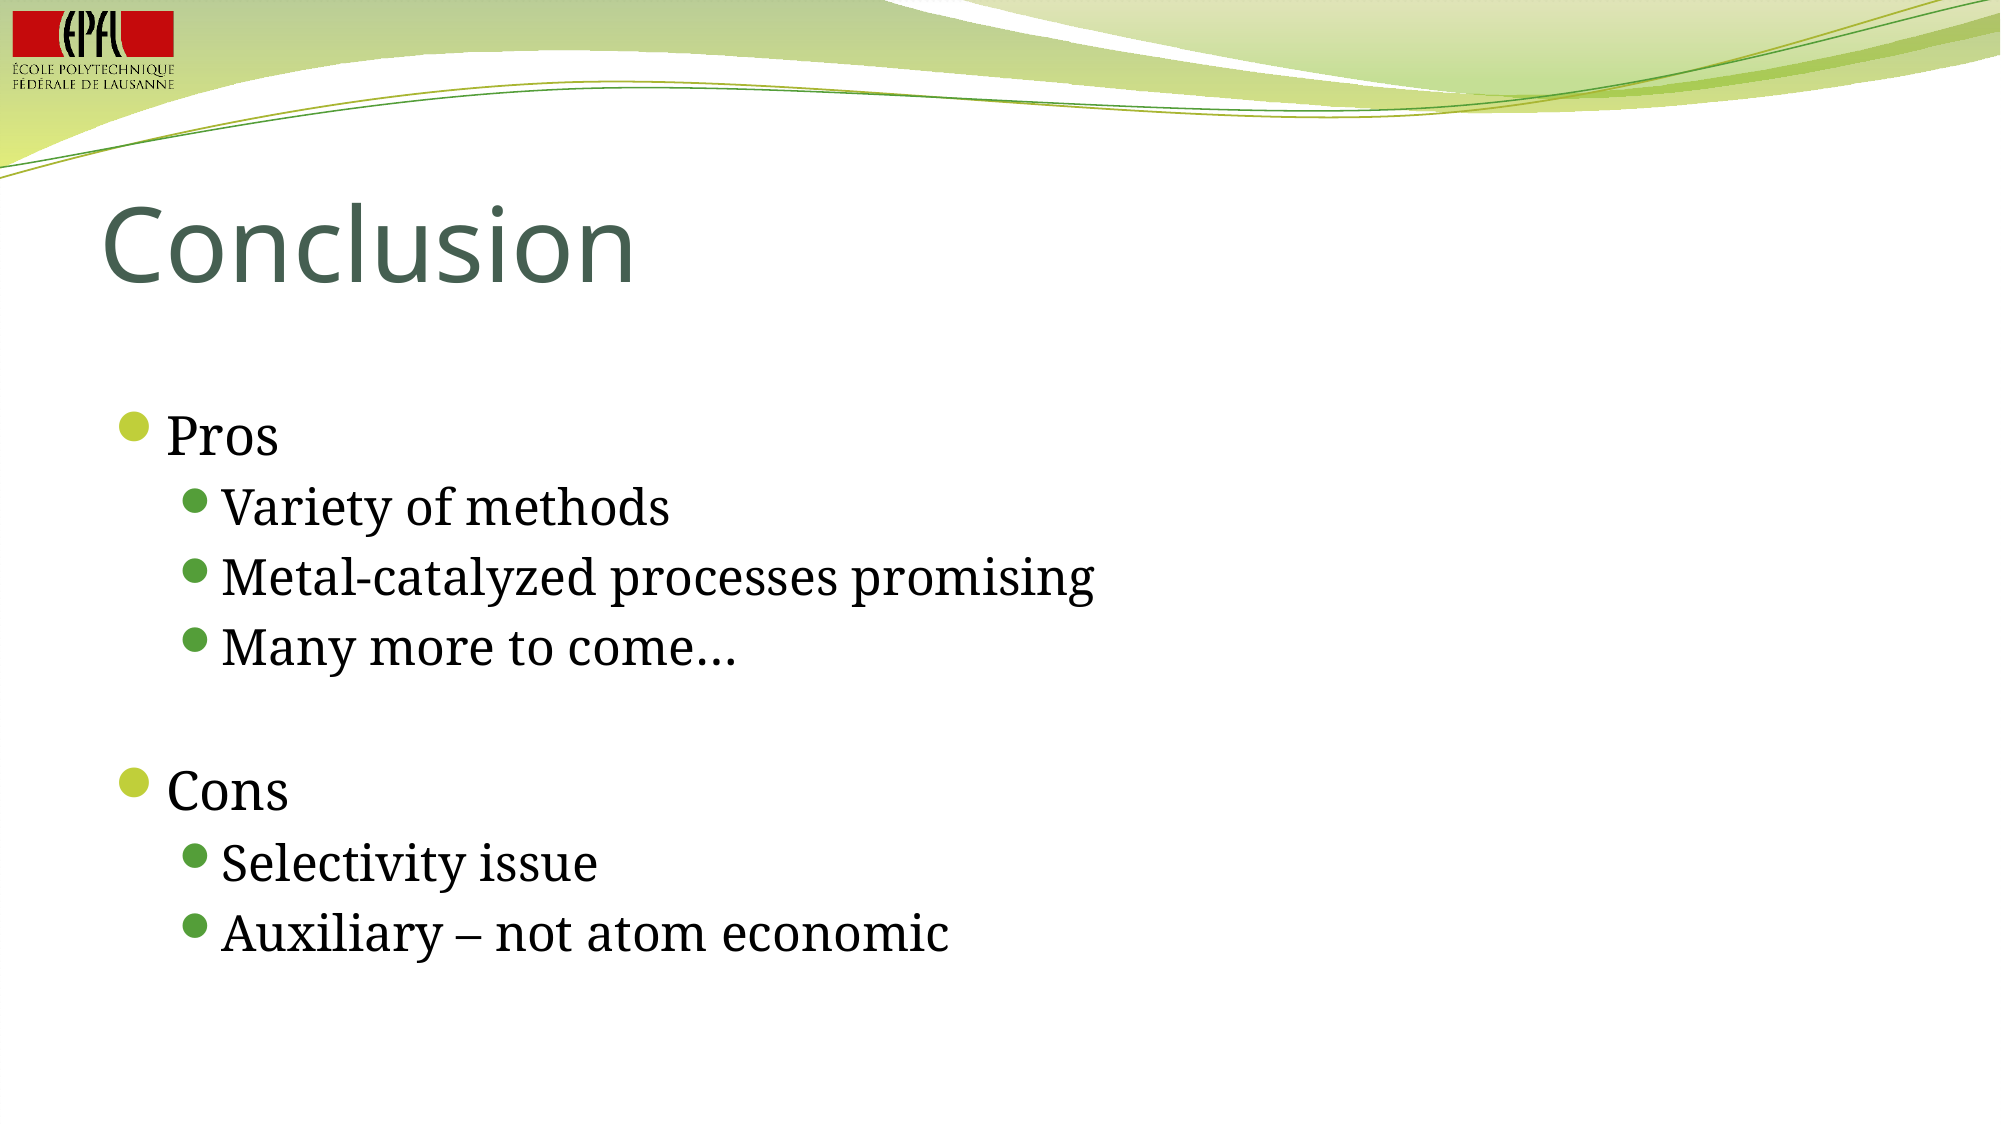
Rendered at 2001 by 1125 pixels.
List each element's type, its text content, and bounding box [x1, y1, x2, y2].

title Conclusion [99, 115, 1900, 303]
list Pros Variety of methods Metal-catalyzed processes promising Many more to come… Cons Selectivity issue Auxiliary – not atom economic [99, 317, 1900, 1038]
picture [12, 10, 174, 89]
